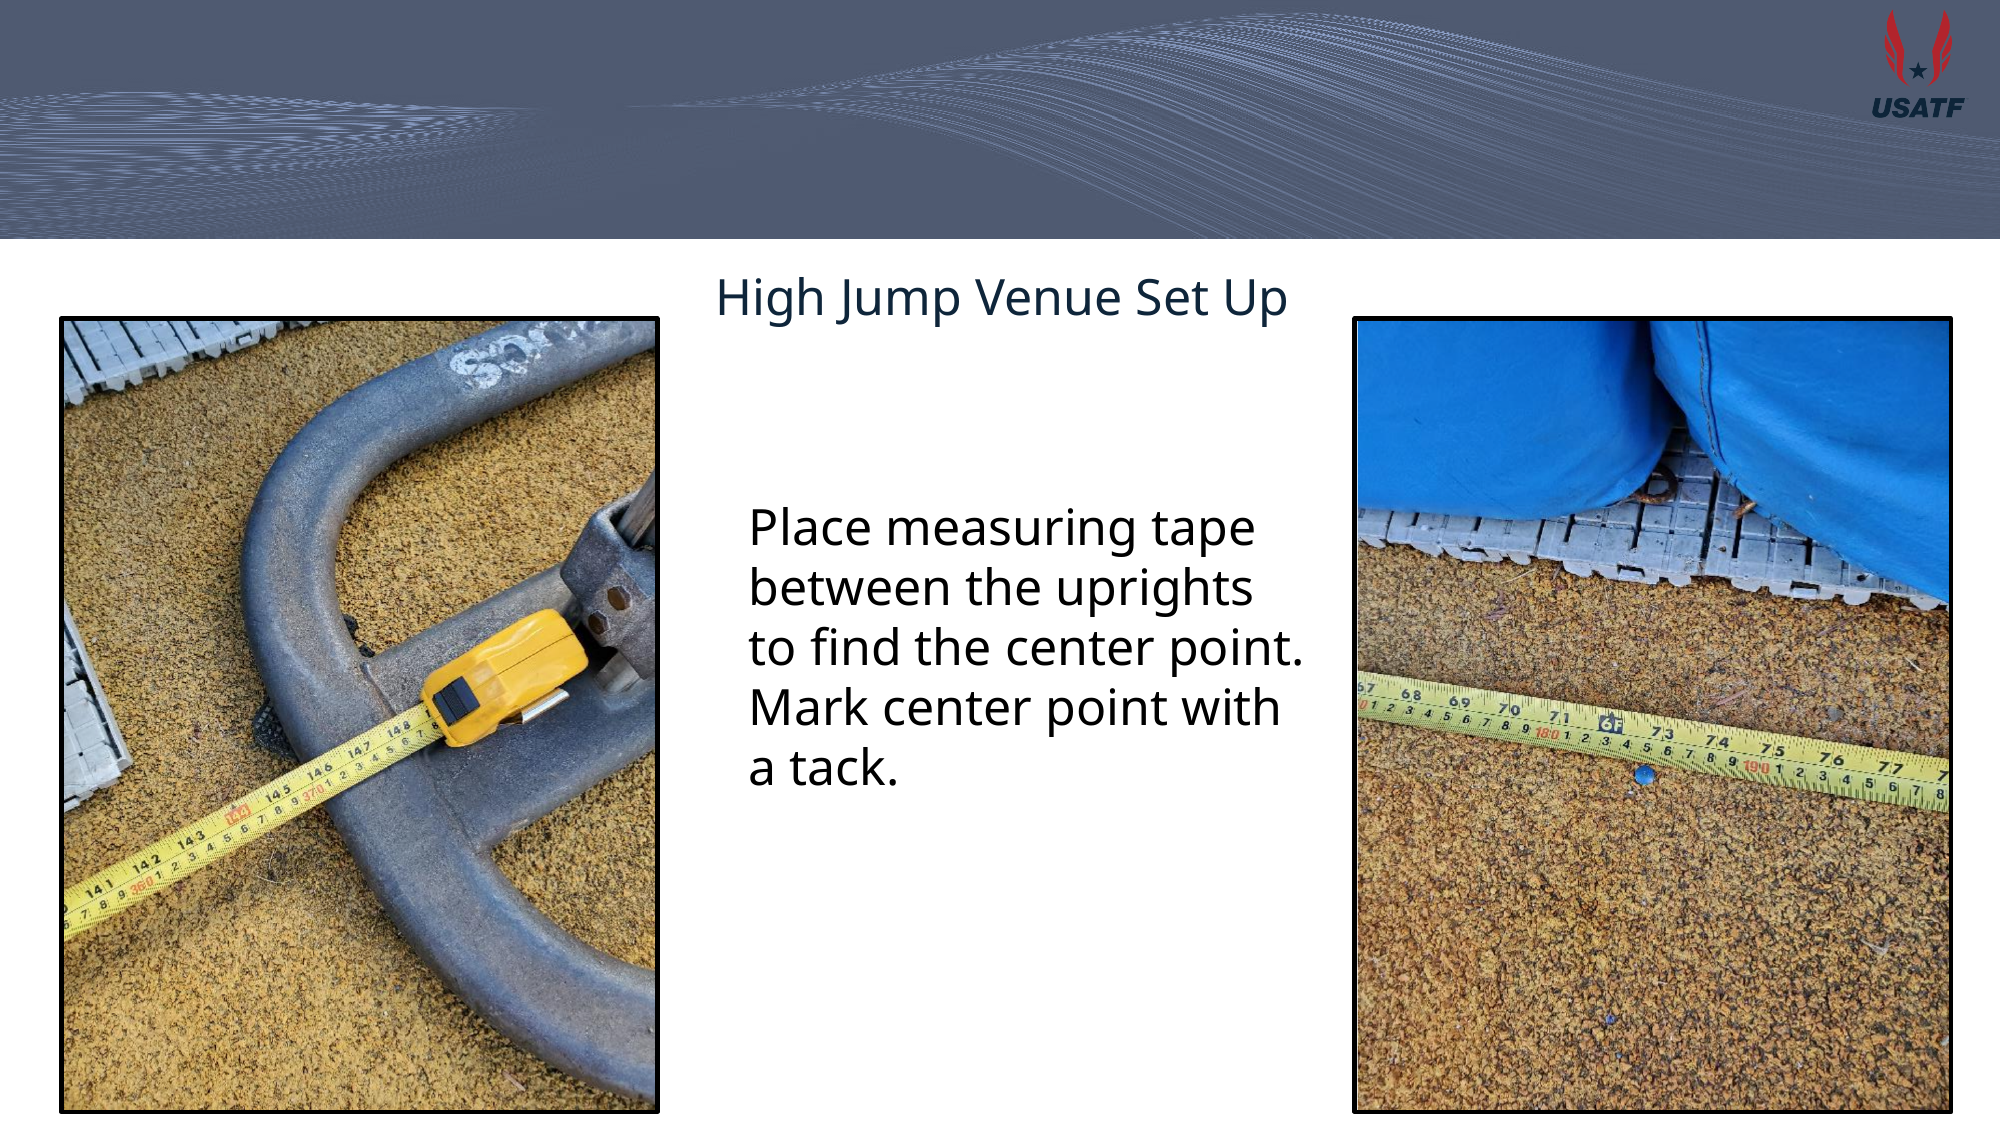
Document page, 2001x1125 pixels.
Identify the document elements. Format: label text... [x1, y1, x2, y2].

text_box Place measuring tape between the uprights to find the center point. Mark center point with a tack. [754, 488, 1258, 803]
picture [1258, 322, 2000, 1109]
picture [0, 0, 2000, 239]
text_box High Jump Venue Set Up [37, 258, 1969, 423]
picture [0, 322, 754, 1109]
